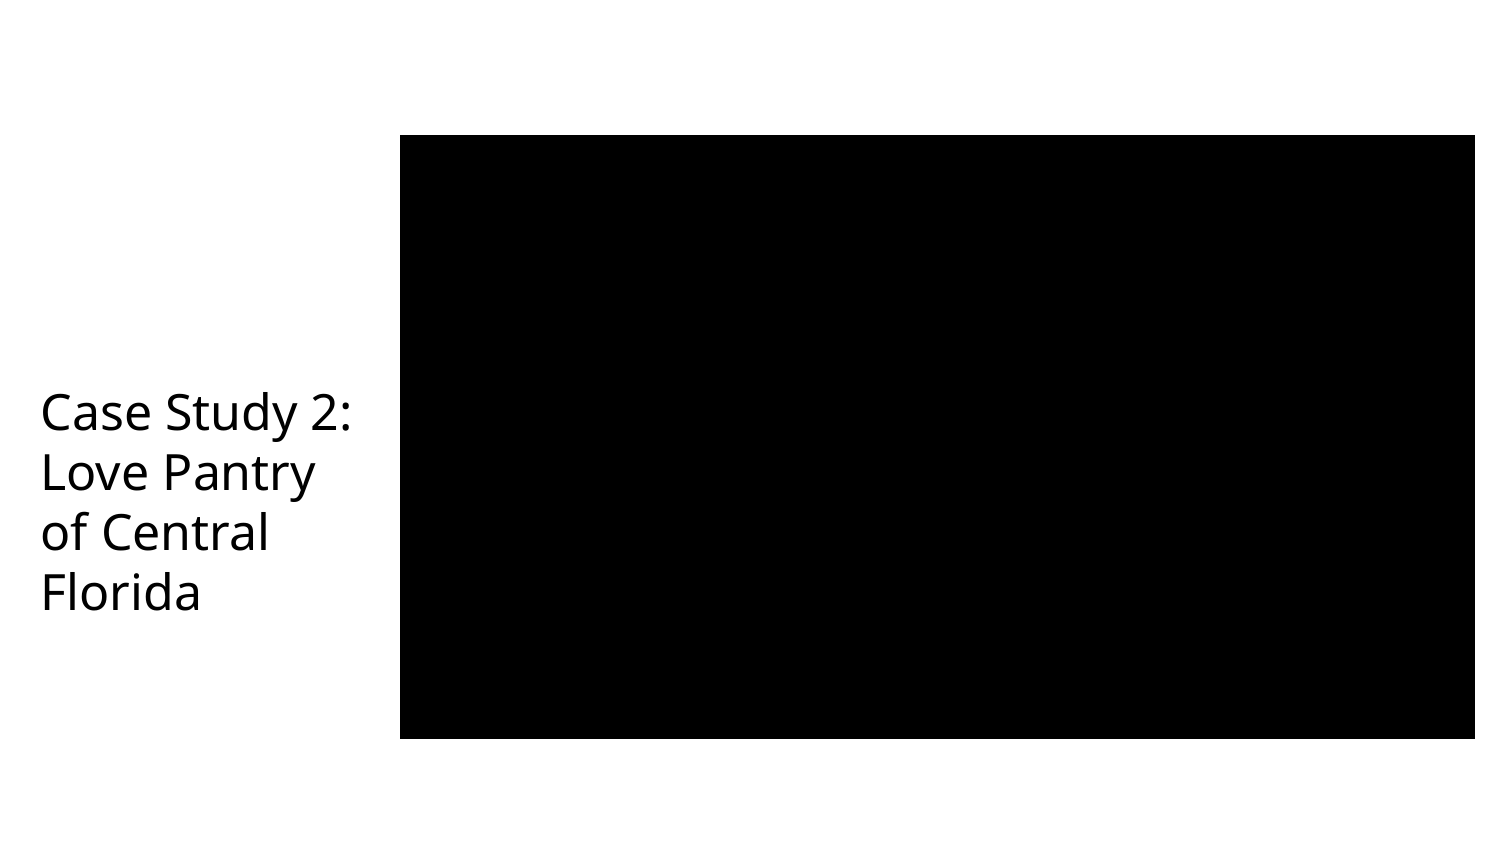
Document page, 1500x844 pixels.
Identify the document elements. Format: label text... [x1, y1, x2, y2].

list Case Study 2: Love Pantry of Central Florida [25, 157, 376, 844]
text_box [399, 134, 1476, 740]
